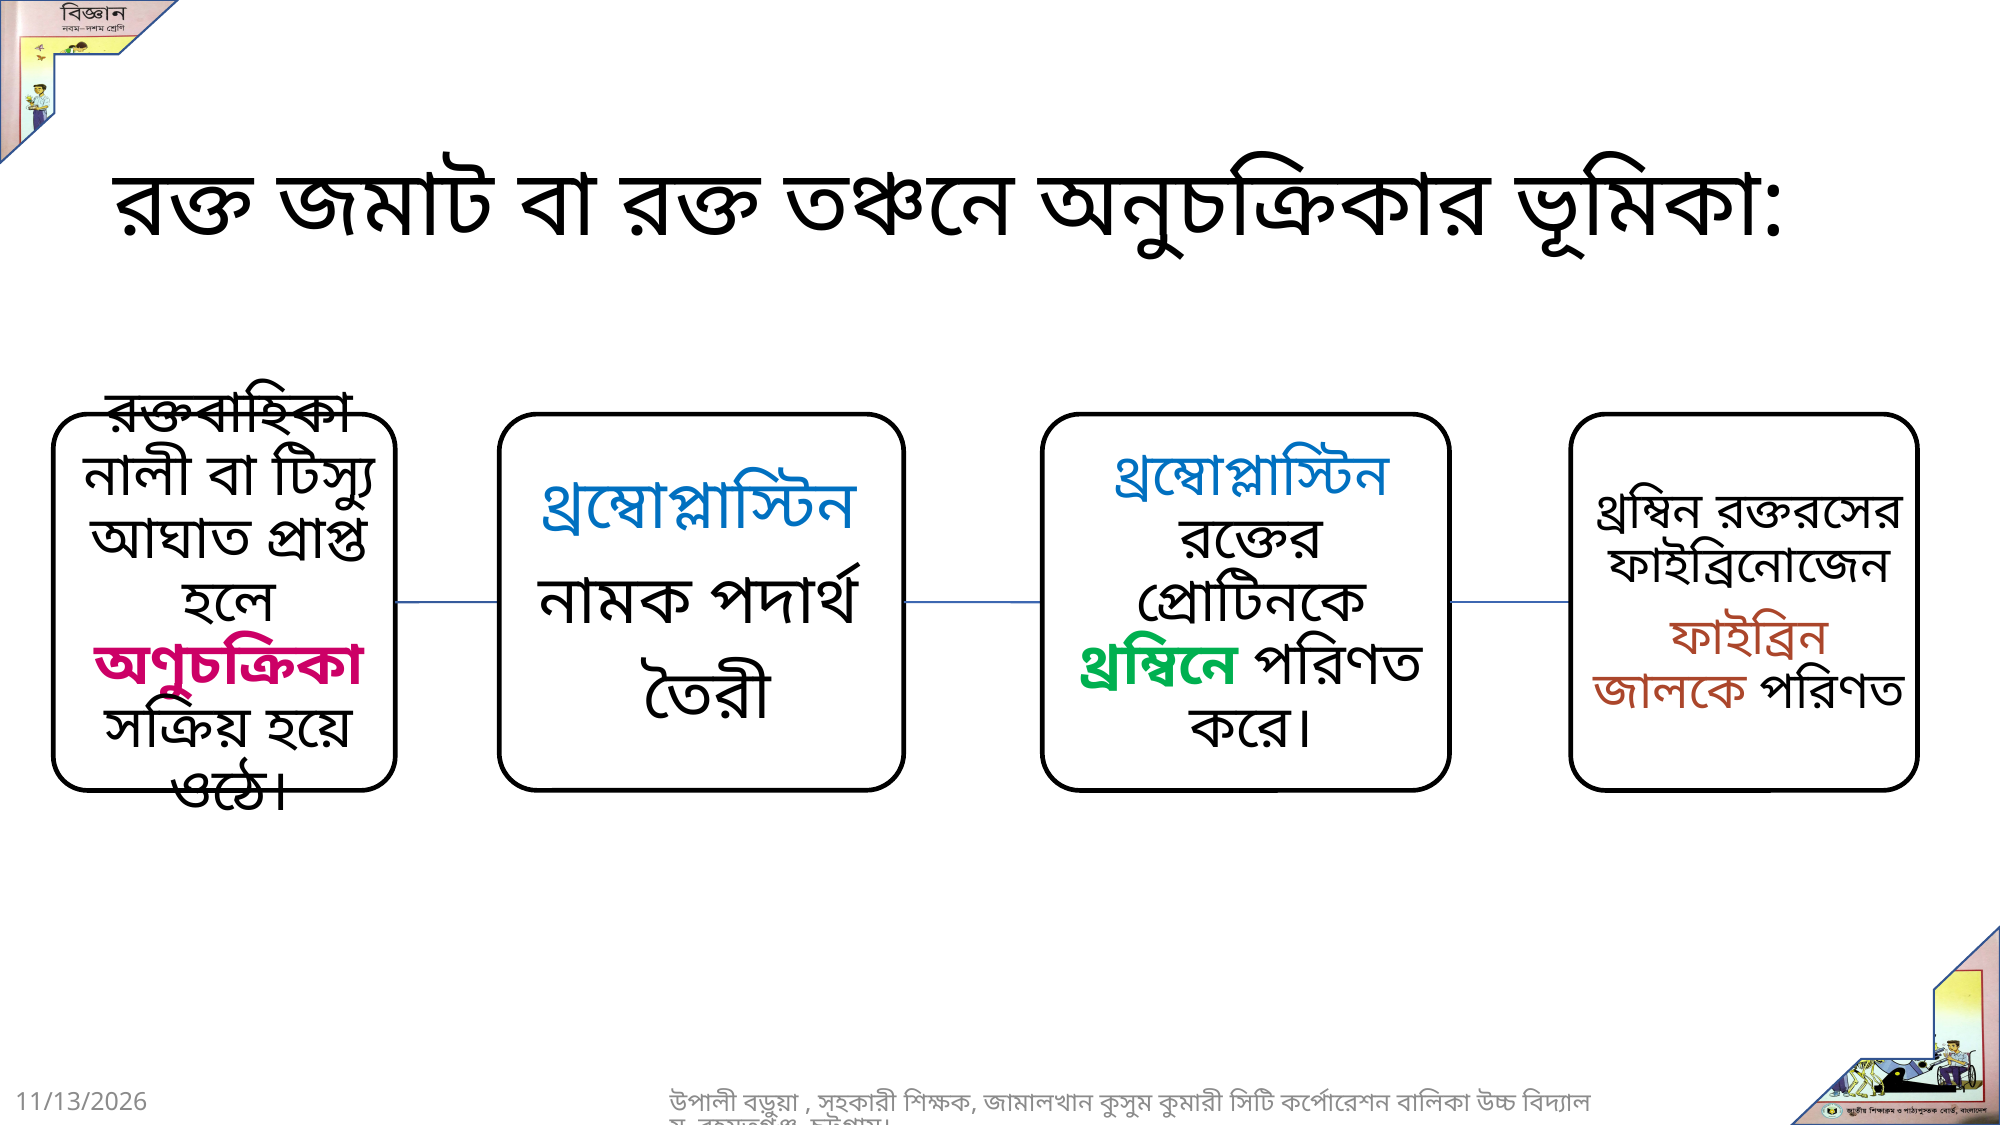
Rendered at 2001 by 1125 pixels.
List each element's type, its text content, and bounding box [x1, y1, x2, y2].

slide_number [0, 1072, 450, 1125]
footer উপালী বড়ুয়া , সহকারী শিক্ষক, জামালখান কুসুম কুমারী সিটি কর্পোরেশন বালিকা উচ্চ বিদ্যালয় ,রহমতগঞ্জ, চট্টগ্রাম। [654, 1072, 1622, 1125]
text_box [0, 0, 180, 165]
text_box রক্ত জমাট বা রক্ত তঞ্চনে অনুচক্রিকার ভূমিকা: [98, 136, 1920, 306]
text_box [51, 330, 1920, 875]
text_box [1790, 925, 2000, 1125]
